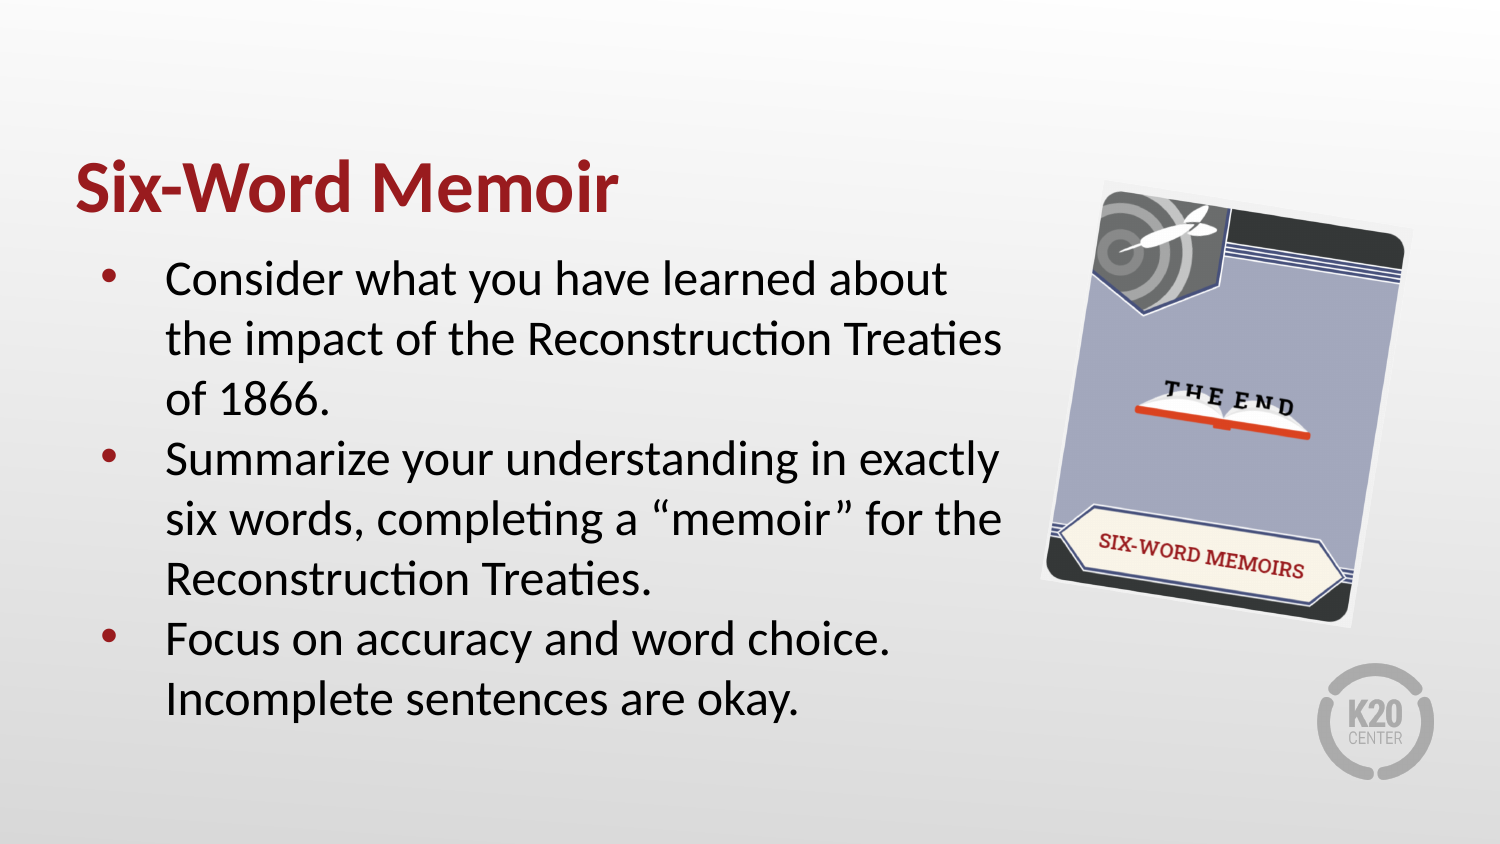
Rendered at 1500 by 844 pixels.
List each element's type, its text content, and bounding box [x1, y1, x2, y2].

title Six-Word Memoir [75, 86, 1425, 228]
list Consider what you have learned about the impact of the Reconstruction Treaties of 1866. Summarize your understanding in exactly six words, completing a “memoir” for the Reconstruction Treaties. Focus on accuracy and word choice. Incomplete sentences are okay. [75, 238, 1041, 779]
picture [1070, 200, 1384, 607]
picture [1300, 646, 1451, 797]
